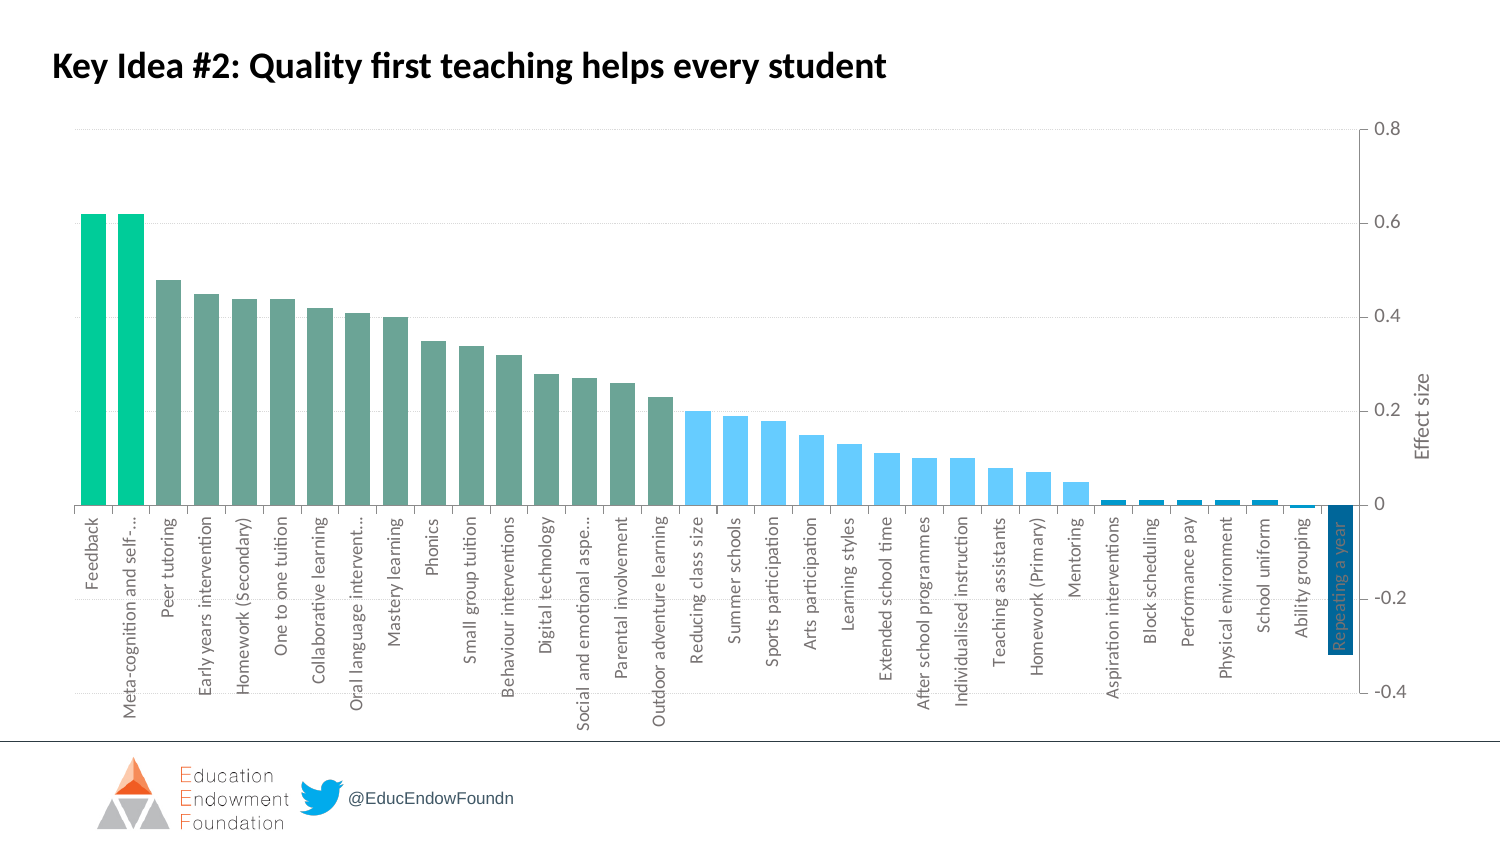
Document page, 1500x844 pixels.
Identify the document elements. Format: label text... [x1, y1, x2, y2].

picture [94, 753, 291, 832]
chart [14, 102, 1442, 732]
text_box Key Idea #2: Quality first teaching helps every student [41, 40, 1486, 149]
picture [293, 776, 350, 819]
